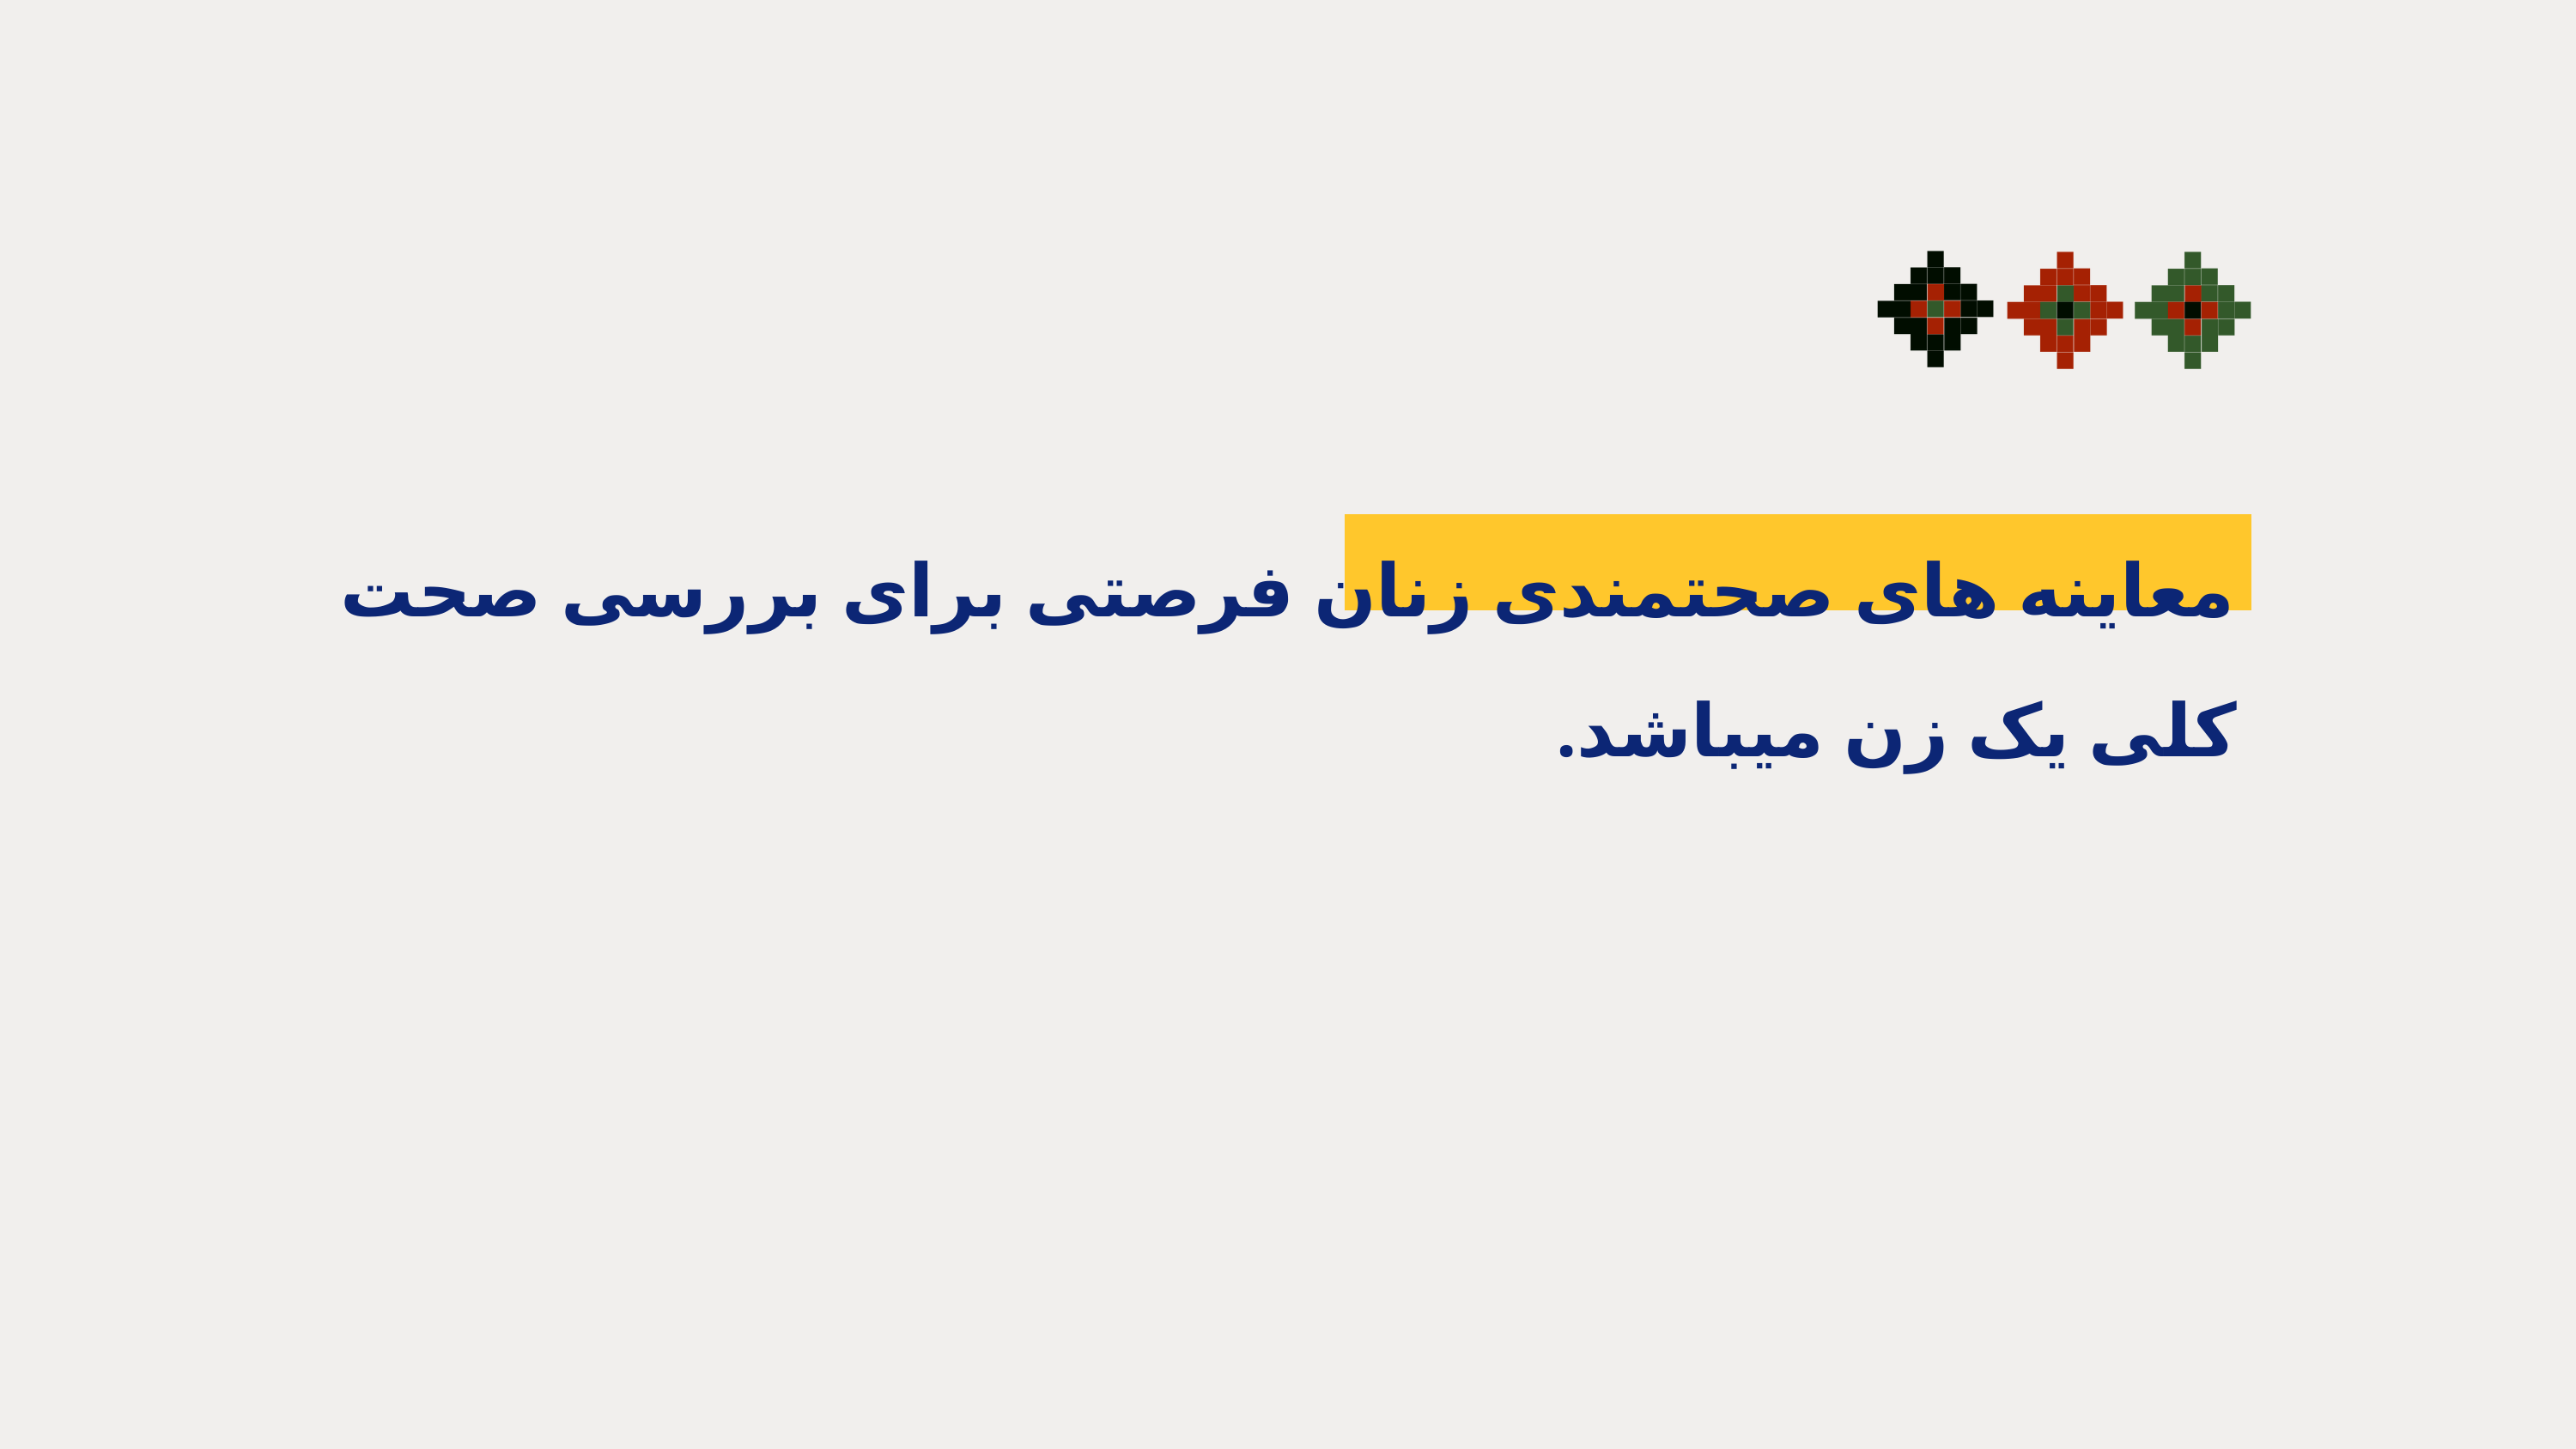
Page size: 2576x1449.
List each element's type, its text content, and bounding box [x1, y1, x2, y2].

text_box معاینه های صحتمندی زنان فرصتی برای بررسی صحت کلی یک زن میباشد. [325, 491, 2237, 772]
text_box [2007, 252, 2123, 370]
text_box [1877, 250, 1994, 369]
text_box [1345, 482, 2251, 611]
text_box [2135, 252, 2251, 370]
